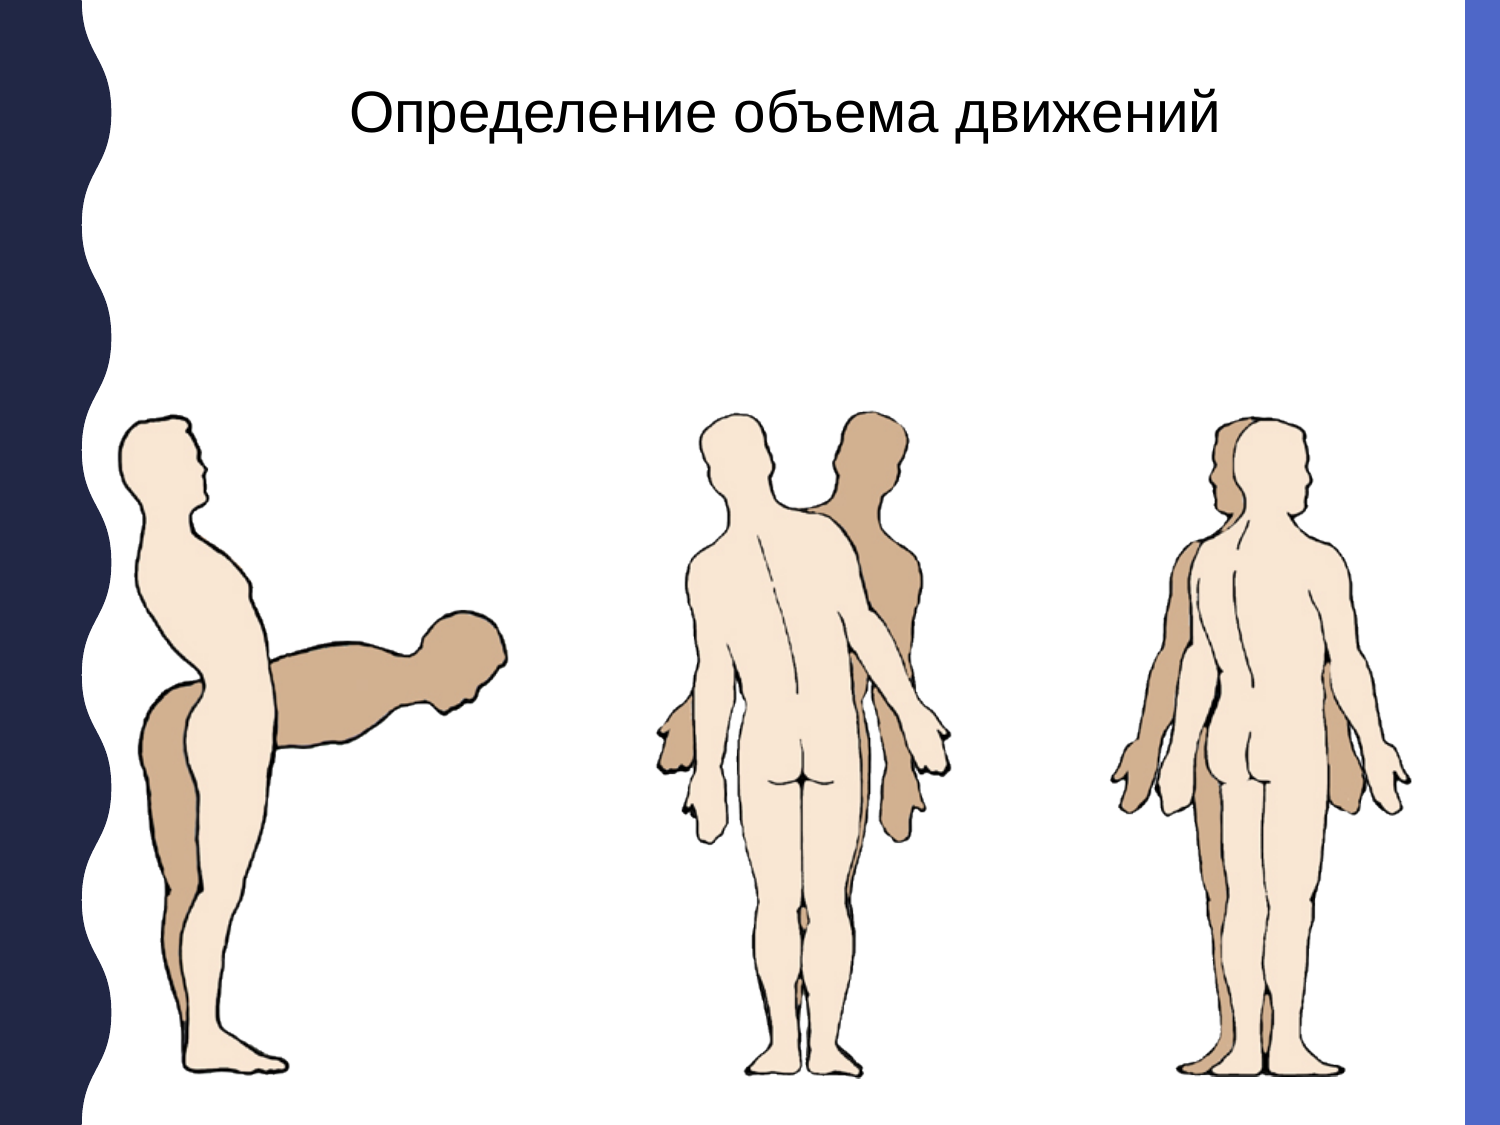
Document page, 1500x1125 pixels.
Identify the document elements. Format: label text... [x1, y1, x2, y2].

picture [1106, 408, 1416, 1078]
text_box Определение объема движений [112, 66, 1459, 152]
picture [110, 408, 515, 1081]
picture [651, 408, 958, 1079]
